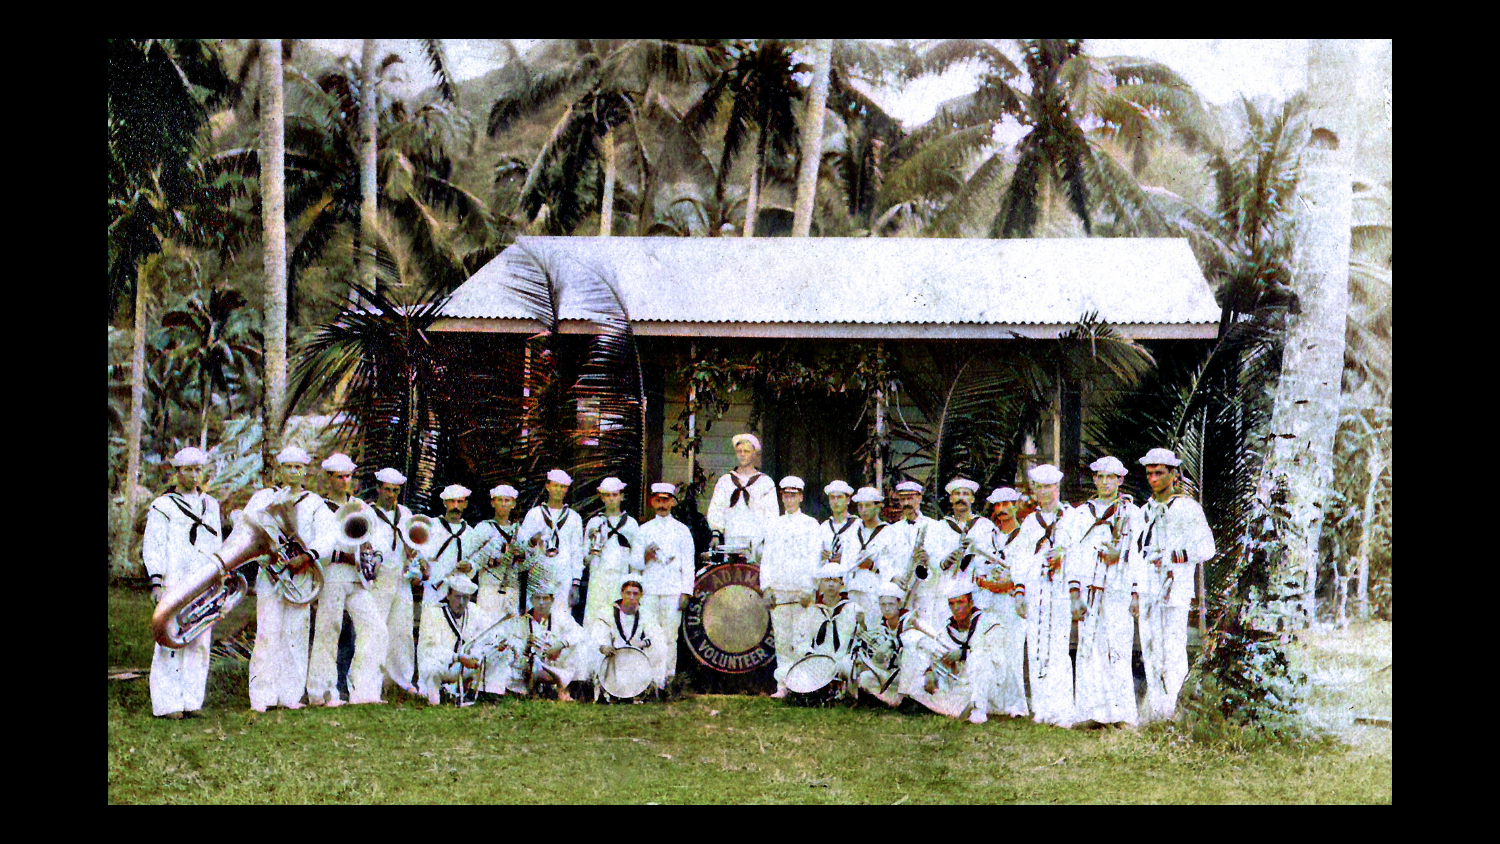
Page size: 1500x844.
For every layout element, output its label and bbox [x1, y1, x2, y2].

picture [107, 39, 1393, 805]
